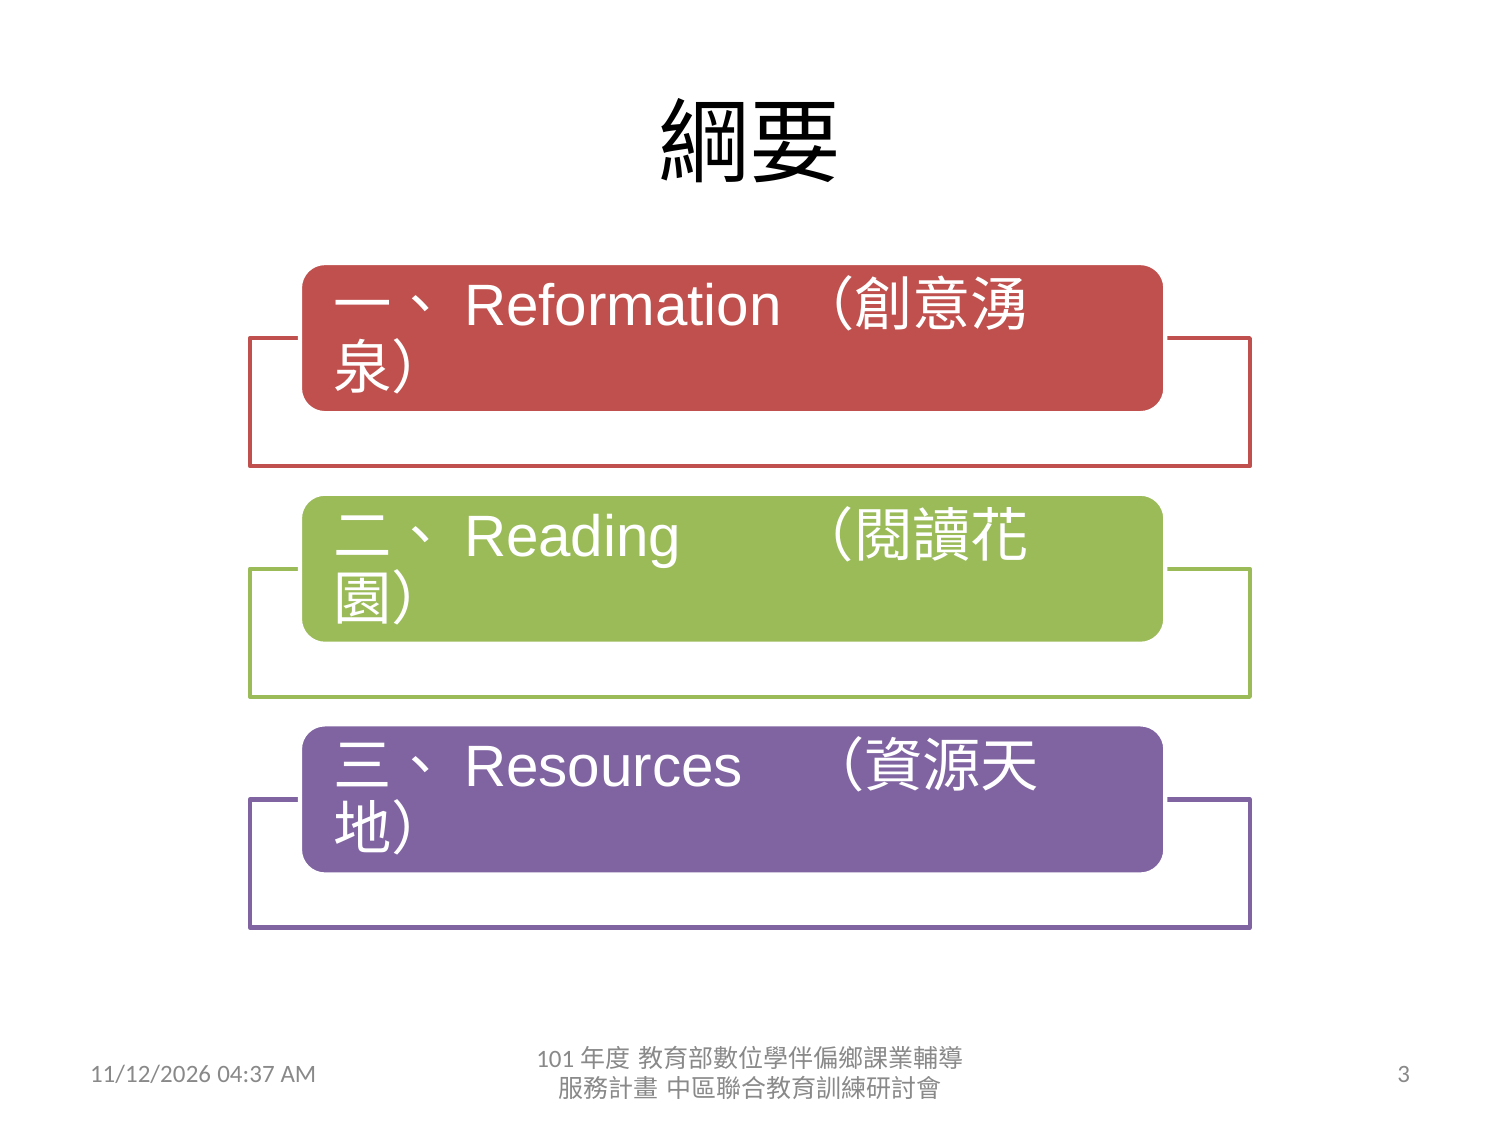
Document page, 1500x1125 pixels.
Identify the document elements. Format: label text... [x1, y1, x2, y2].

text_box 一、Reformation（創意湧泉） [297, 260, 1168, 416]
title 綱要 [75, 45, 1425, 233]
text_box 二、Reading （閱讀花園） [297, 491, 1168, 646]
text_box [248, 567, 1252, 699]
slide_number 3 [1074, 1042, 1425, 1103]
text_box [248, 336, 1252, 468]
footer 101年度 教育部數位學伴偏鄉課業輔導服務計畫 中區聯合教育訓練研討會 [512, 1042, 988, 1103]
slide_number 二○一三年三月二十二日 [75, 1042, 425, 1103]
text_box [248, 797, 1252, 930]
text_box 三、Resources （資源天地） [297, 722, 1168, 877]
